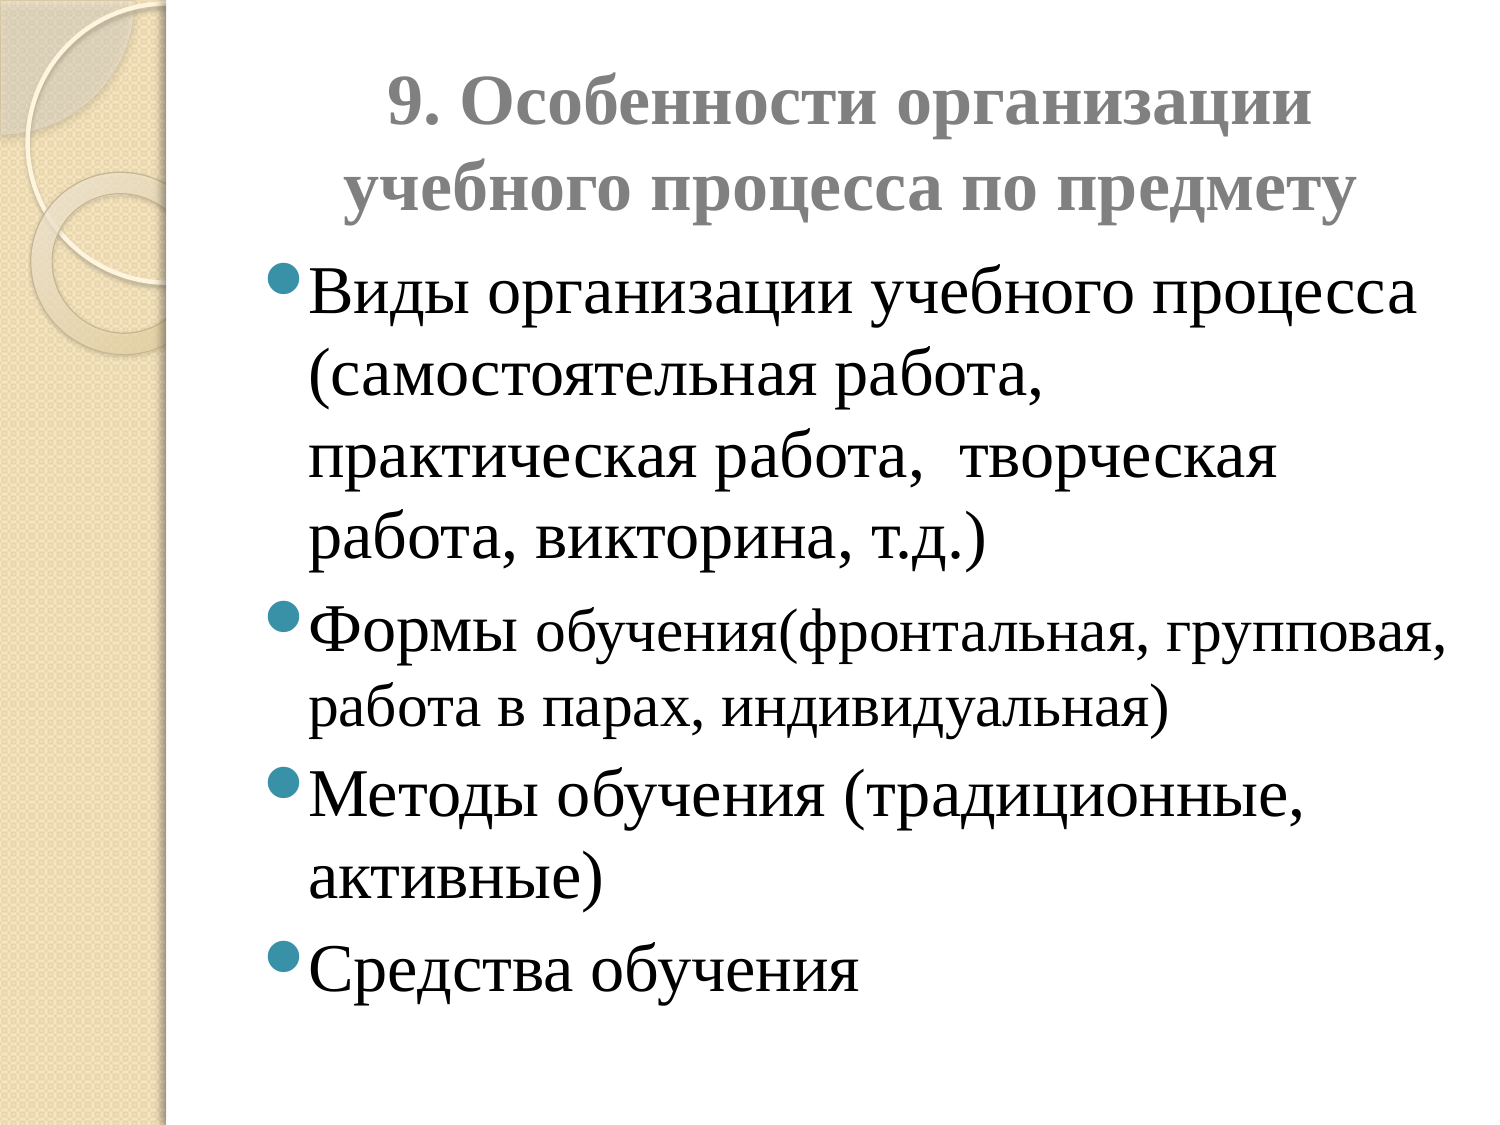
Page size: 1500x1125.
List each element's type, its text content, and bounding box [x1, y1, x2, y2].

title 9. Особенности организации учебного процесса по предмету [235, 45, 1466, 233]
list Виды организации учебного процесса (самостоятельная работа, практическая работа, творческая работа, викторина, т.д.) Формы обучения(фронтальная, групповая, работа в парах, индивидуальная) Методы обучения (традиционные, активные) Средства обучения [235, 237, 1466, 1025]
